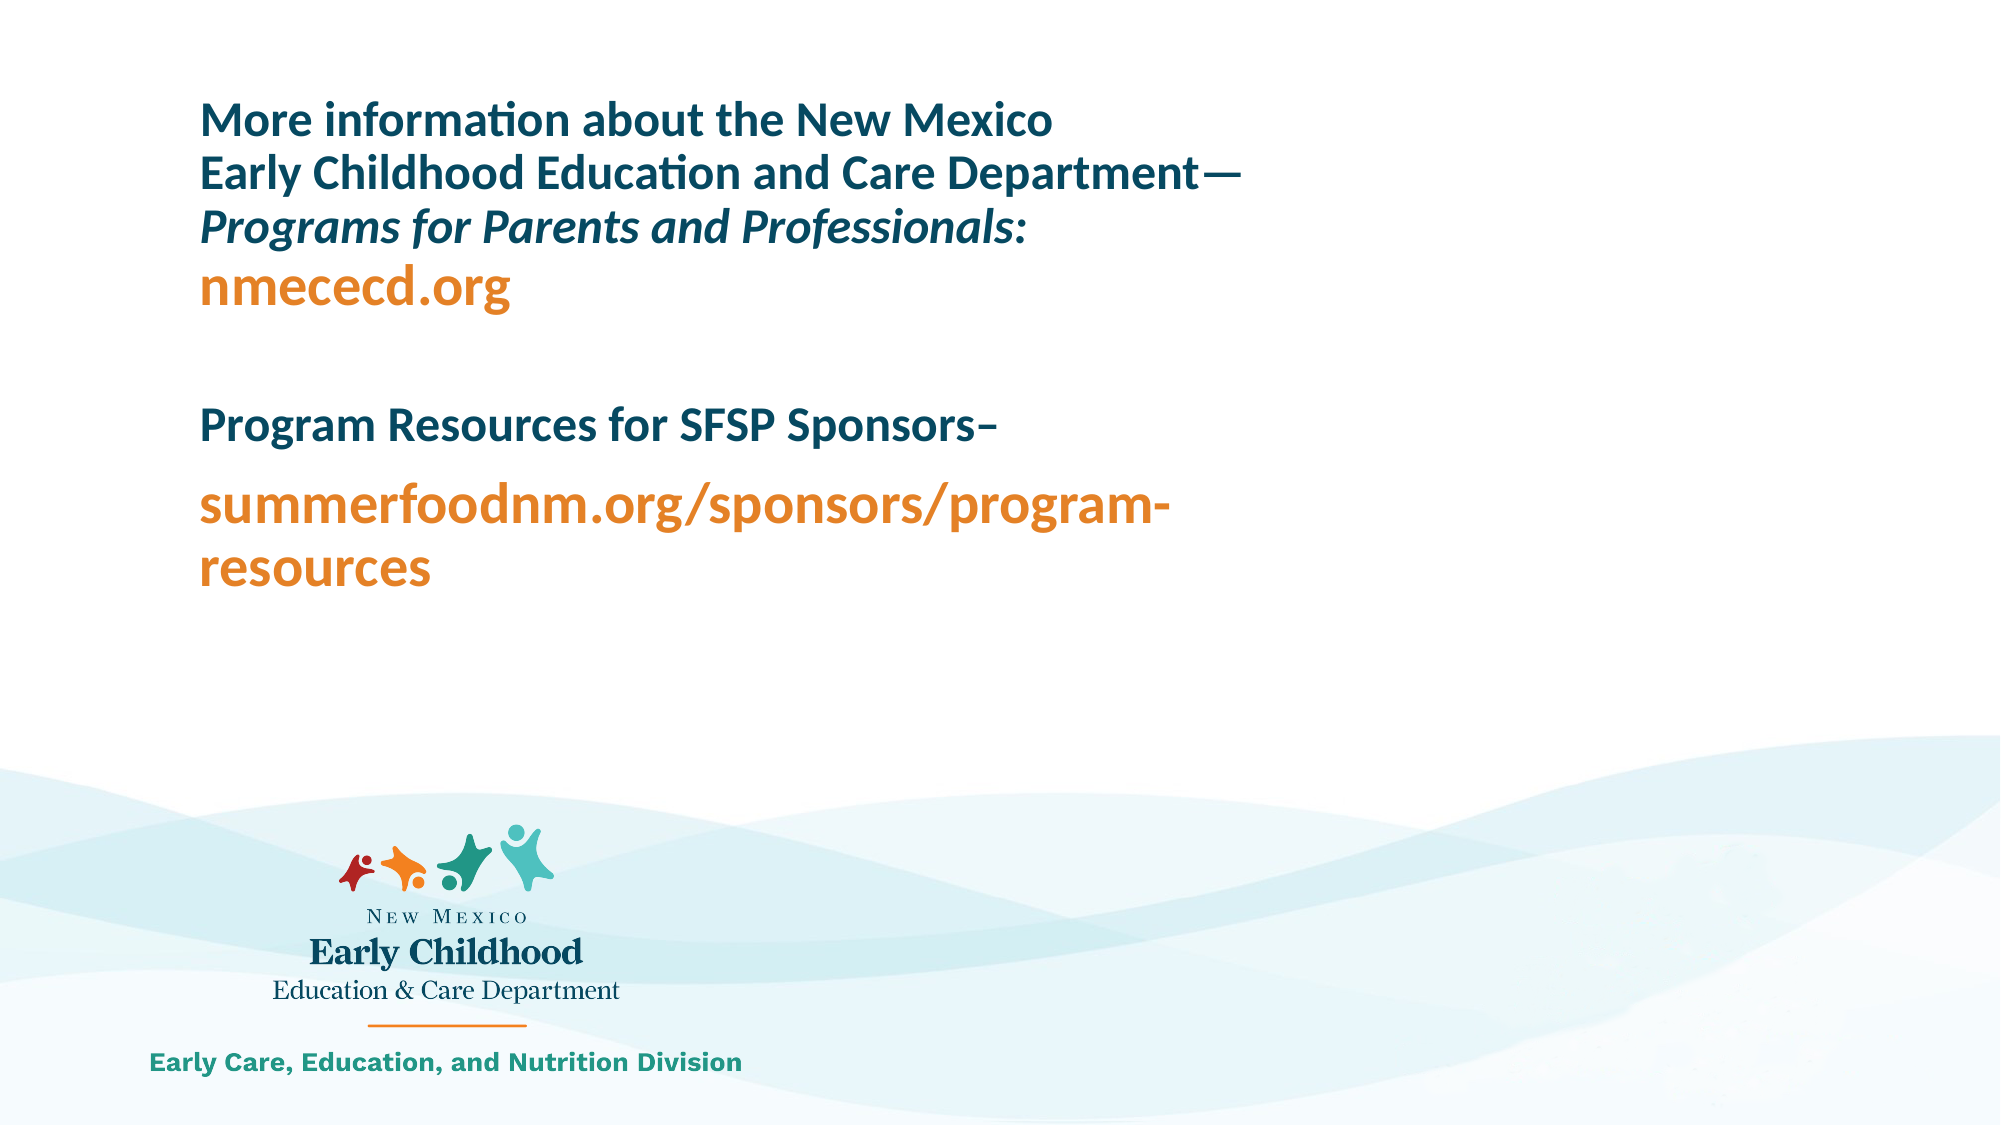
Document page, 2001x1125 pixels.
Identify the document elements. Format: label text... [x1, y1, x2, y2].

picture [0, 0, 2001, 1125]
text_box More information about the New Mexico Early Childhood Education and Care Department— Programs for Parents and Professionals: nmececd.org Program Resources for SFSP Sponsors– summerfoodnm.org/sponsors/program-resources [184, 85, 1379, 773]
